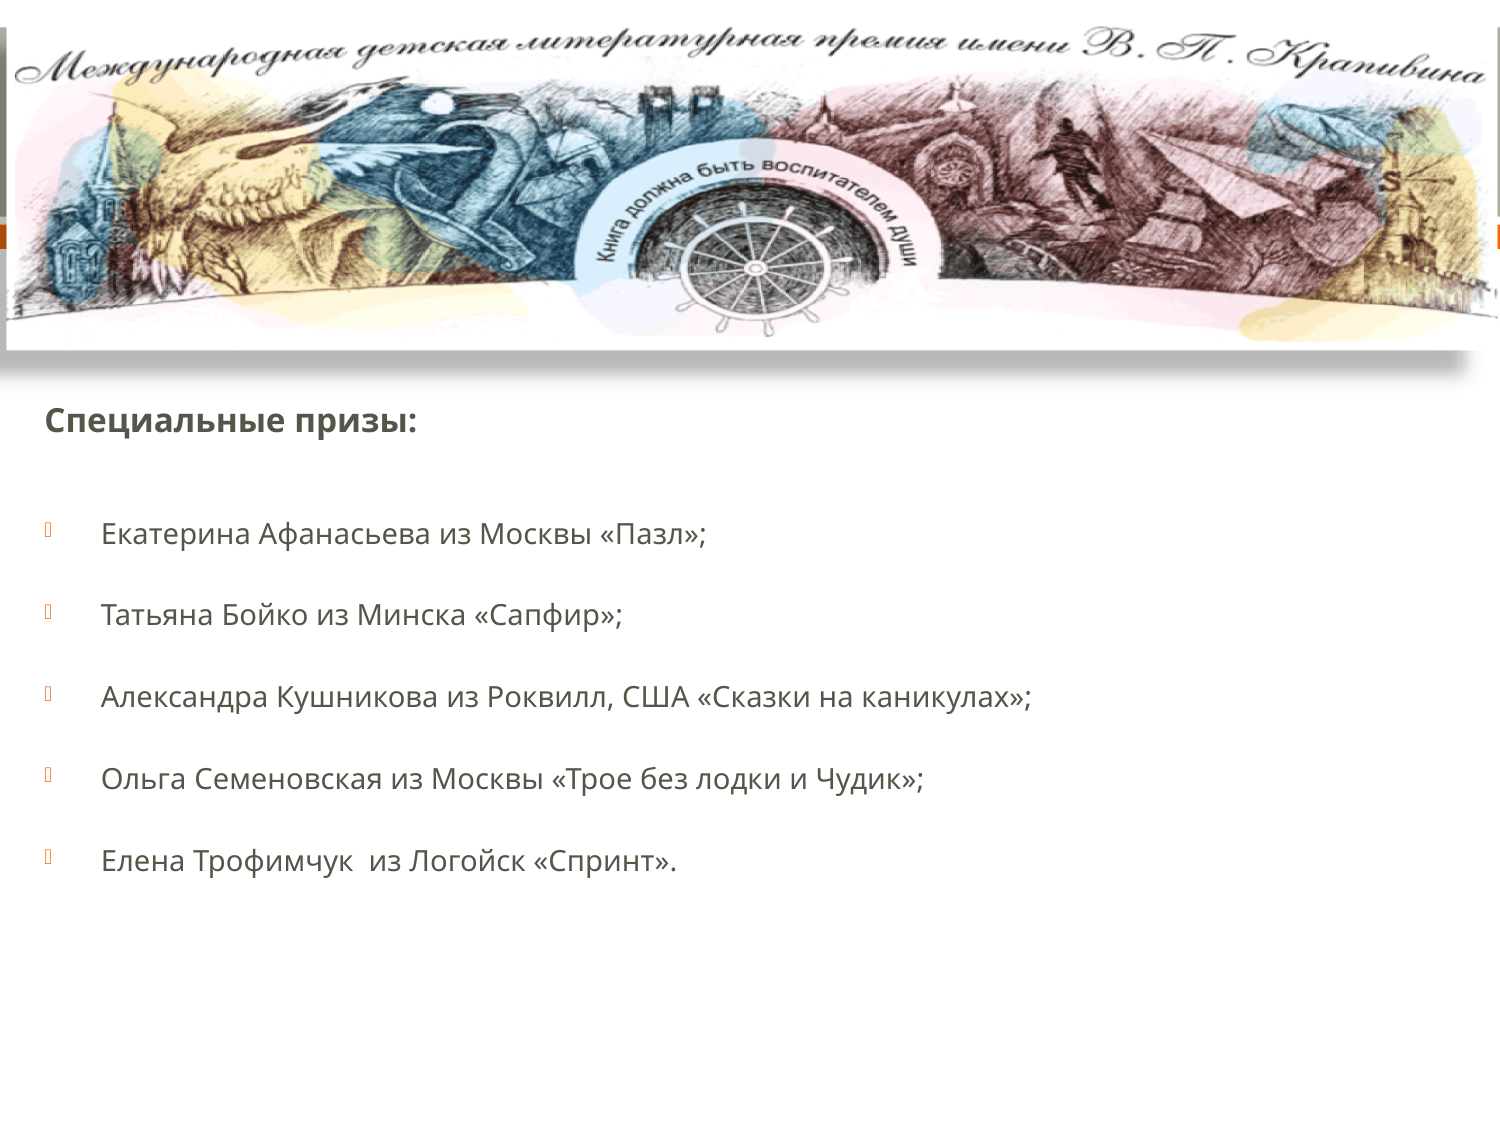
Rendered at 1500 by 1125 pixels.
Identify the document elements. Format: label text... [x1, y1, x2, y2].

list Специальные призы: Екатерина Афанасьева из Москвы «Пазл»; Татьяна Бойко из Минска «Сапфир»; Александра Кушникова из Роквилл, США «Сказки на каникулах»; Ольга Семеновская из Москвы «Трое без лодки и Чудик»; Елена Трофимчук из Логойск «Спринт». [29, 415, 1483, 1110]
picture [0, 19, 1500, 401]
